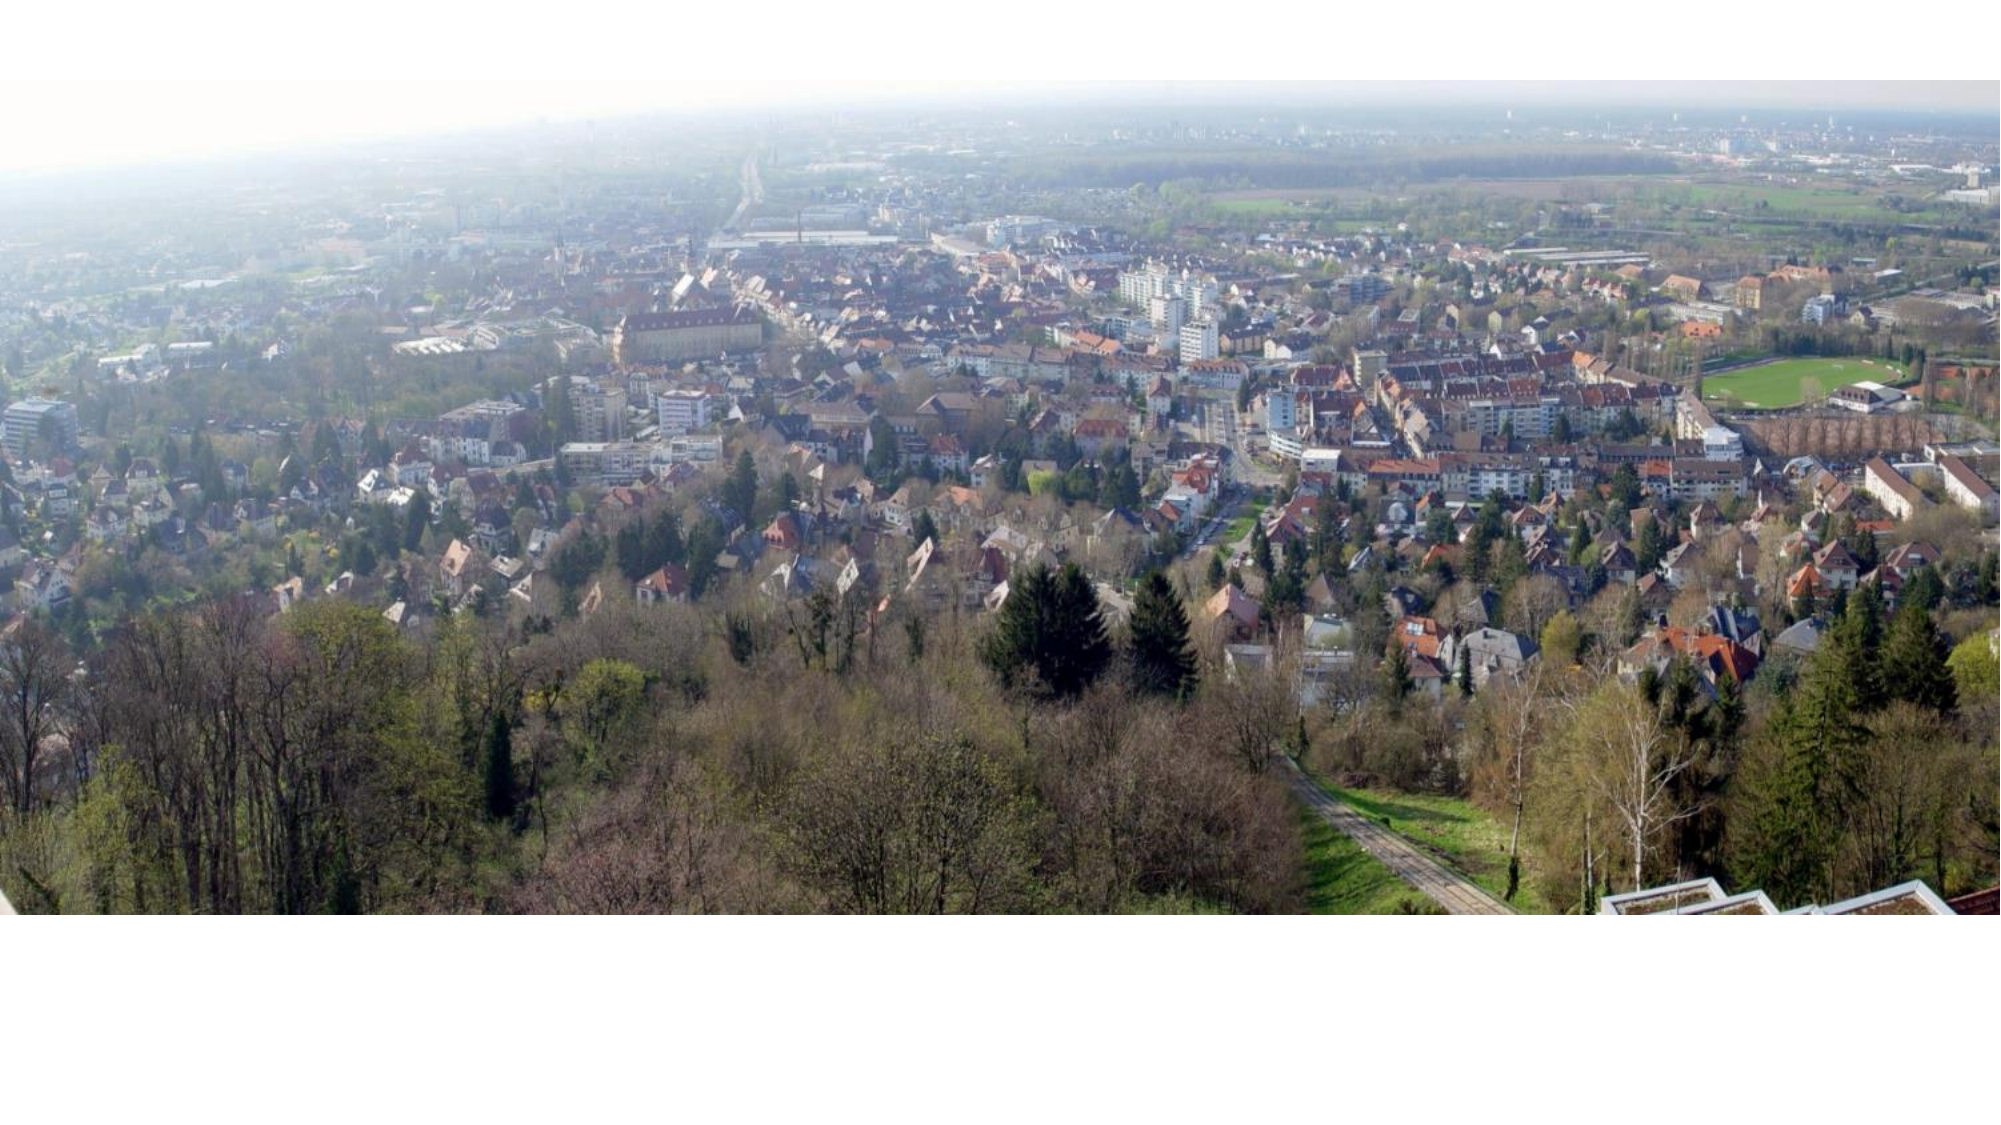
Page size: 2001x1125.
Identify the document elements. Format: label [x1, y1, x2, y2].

picture [0, 80, 2000, 915]
